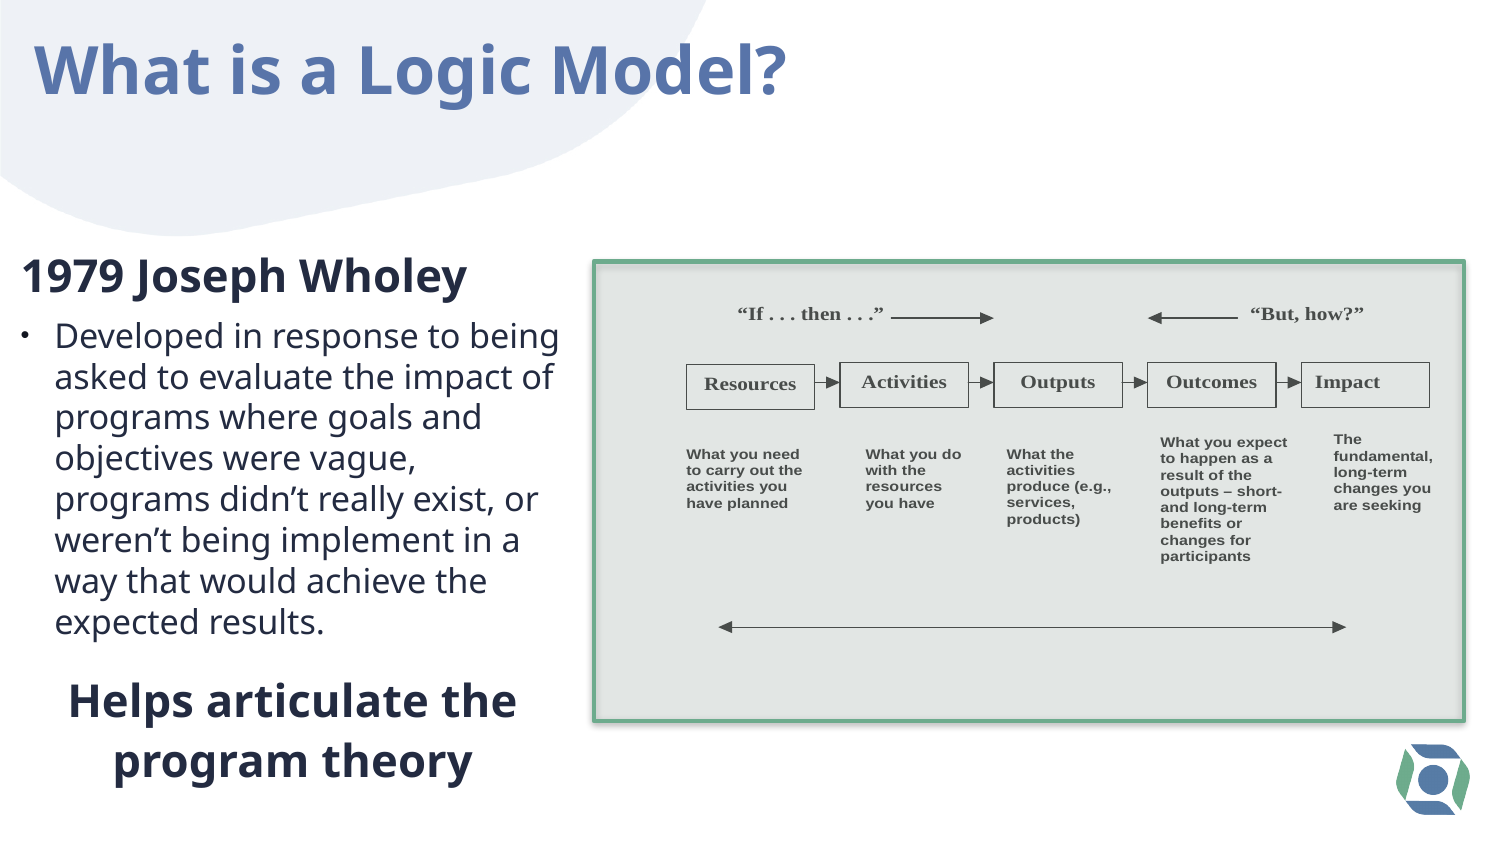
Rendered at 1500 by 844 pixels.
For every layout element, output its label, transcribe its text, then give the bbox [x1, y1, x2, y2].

picture [0, 0, 1500, 844]
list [609, 300, 1450, 714]
title What is a Logic Model? [34, 13, 1328, 136]
list 1979 Joseph Wholey Developed in response to being asked to evaluate the impact of programs where goals and objectives were vague, programs didn’t really exist, or weren’t being implement in a way that would achieve the expected results. Helps articulate the program theory [20, 241, 566, 799]
text_box [593, 261, 1465, 722]
